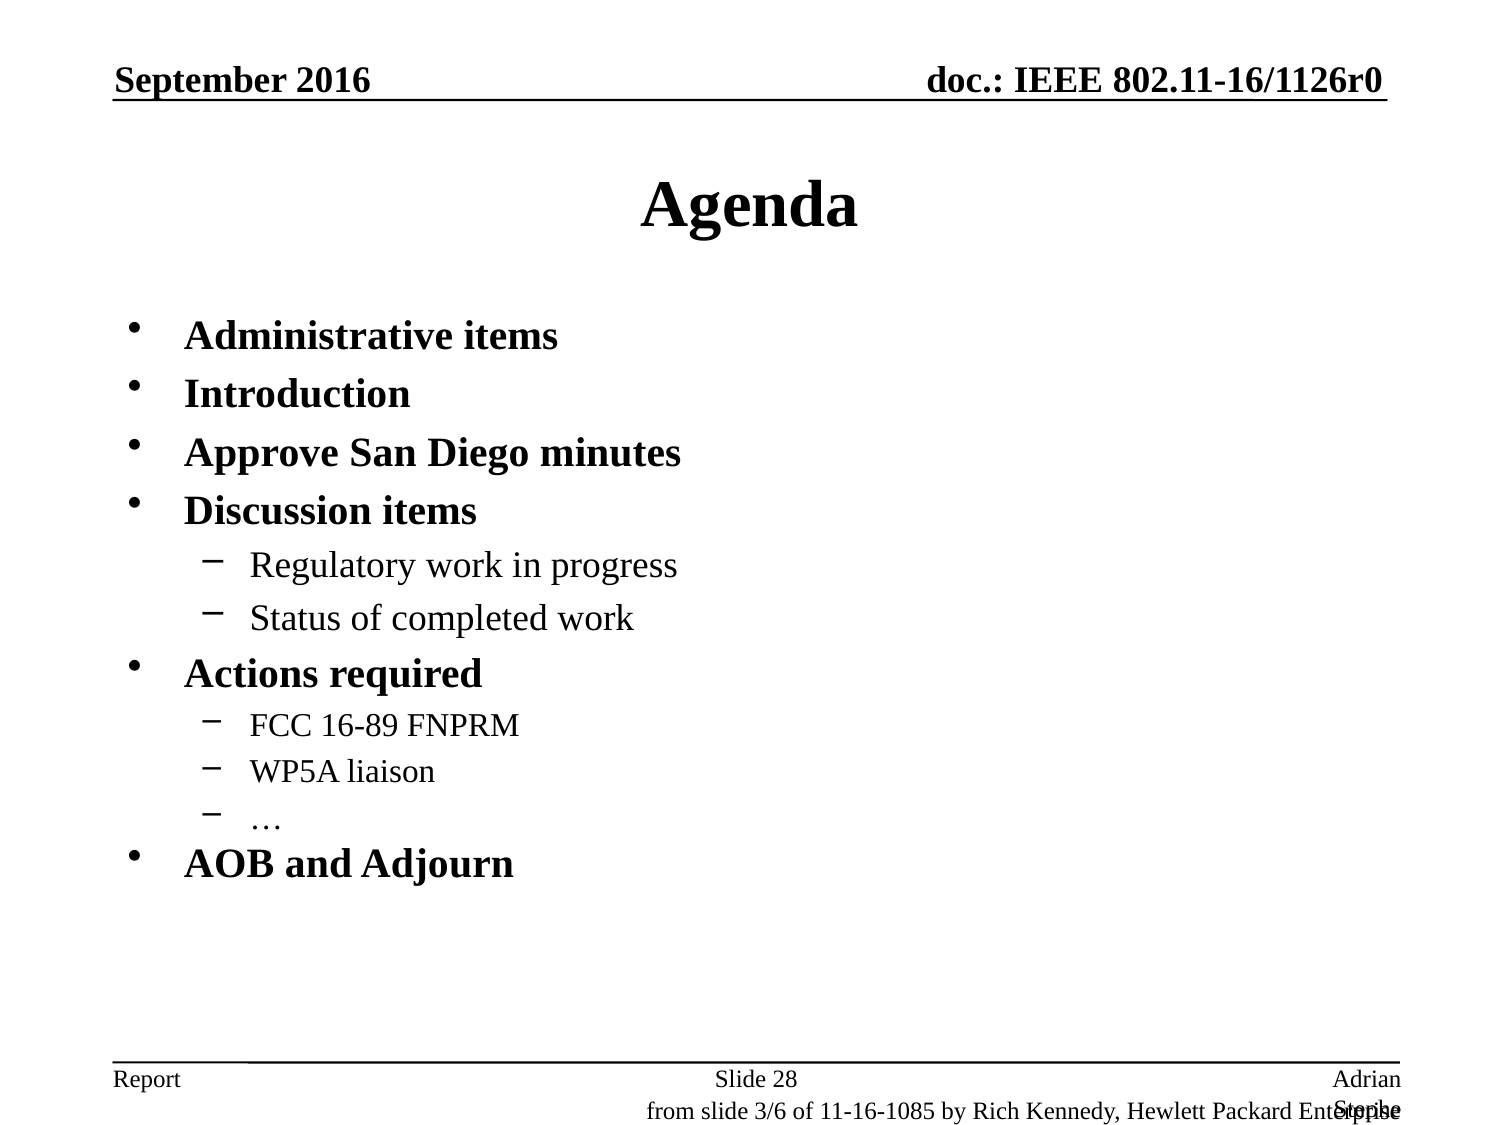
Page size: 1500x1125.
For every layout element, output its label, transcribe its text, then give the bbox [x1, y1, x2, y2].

text_box from slide 3/6 of 11-16-1085 by Rich Kennedy, Hewlett Packard Enterprise [343, 1087, 1417, 1125]
list Administrative items Introduction Approve San Diego minutes Discussion items Regulatory work in progress Status of completed work Actions required FCC 16-89 FNPRM WP5A liaison … AOB and Adjourn [112, 299, 1388, 1038]
slide_number Slide 28 [711, 1061, 801, 1093]
title Agenda [112, 112, 1388, 288]
footer Adrian Stephens, Intel Corporation [1324, 1061, 1402, 1087]
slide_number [114, 54, 374, 101]
